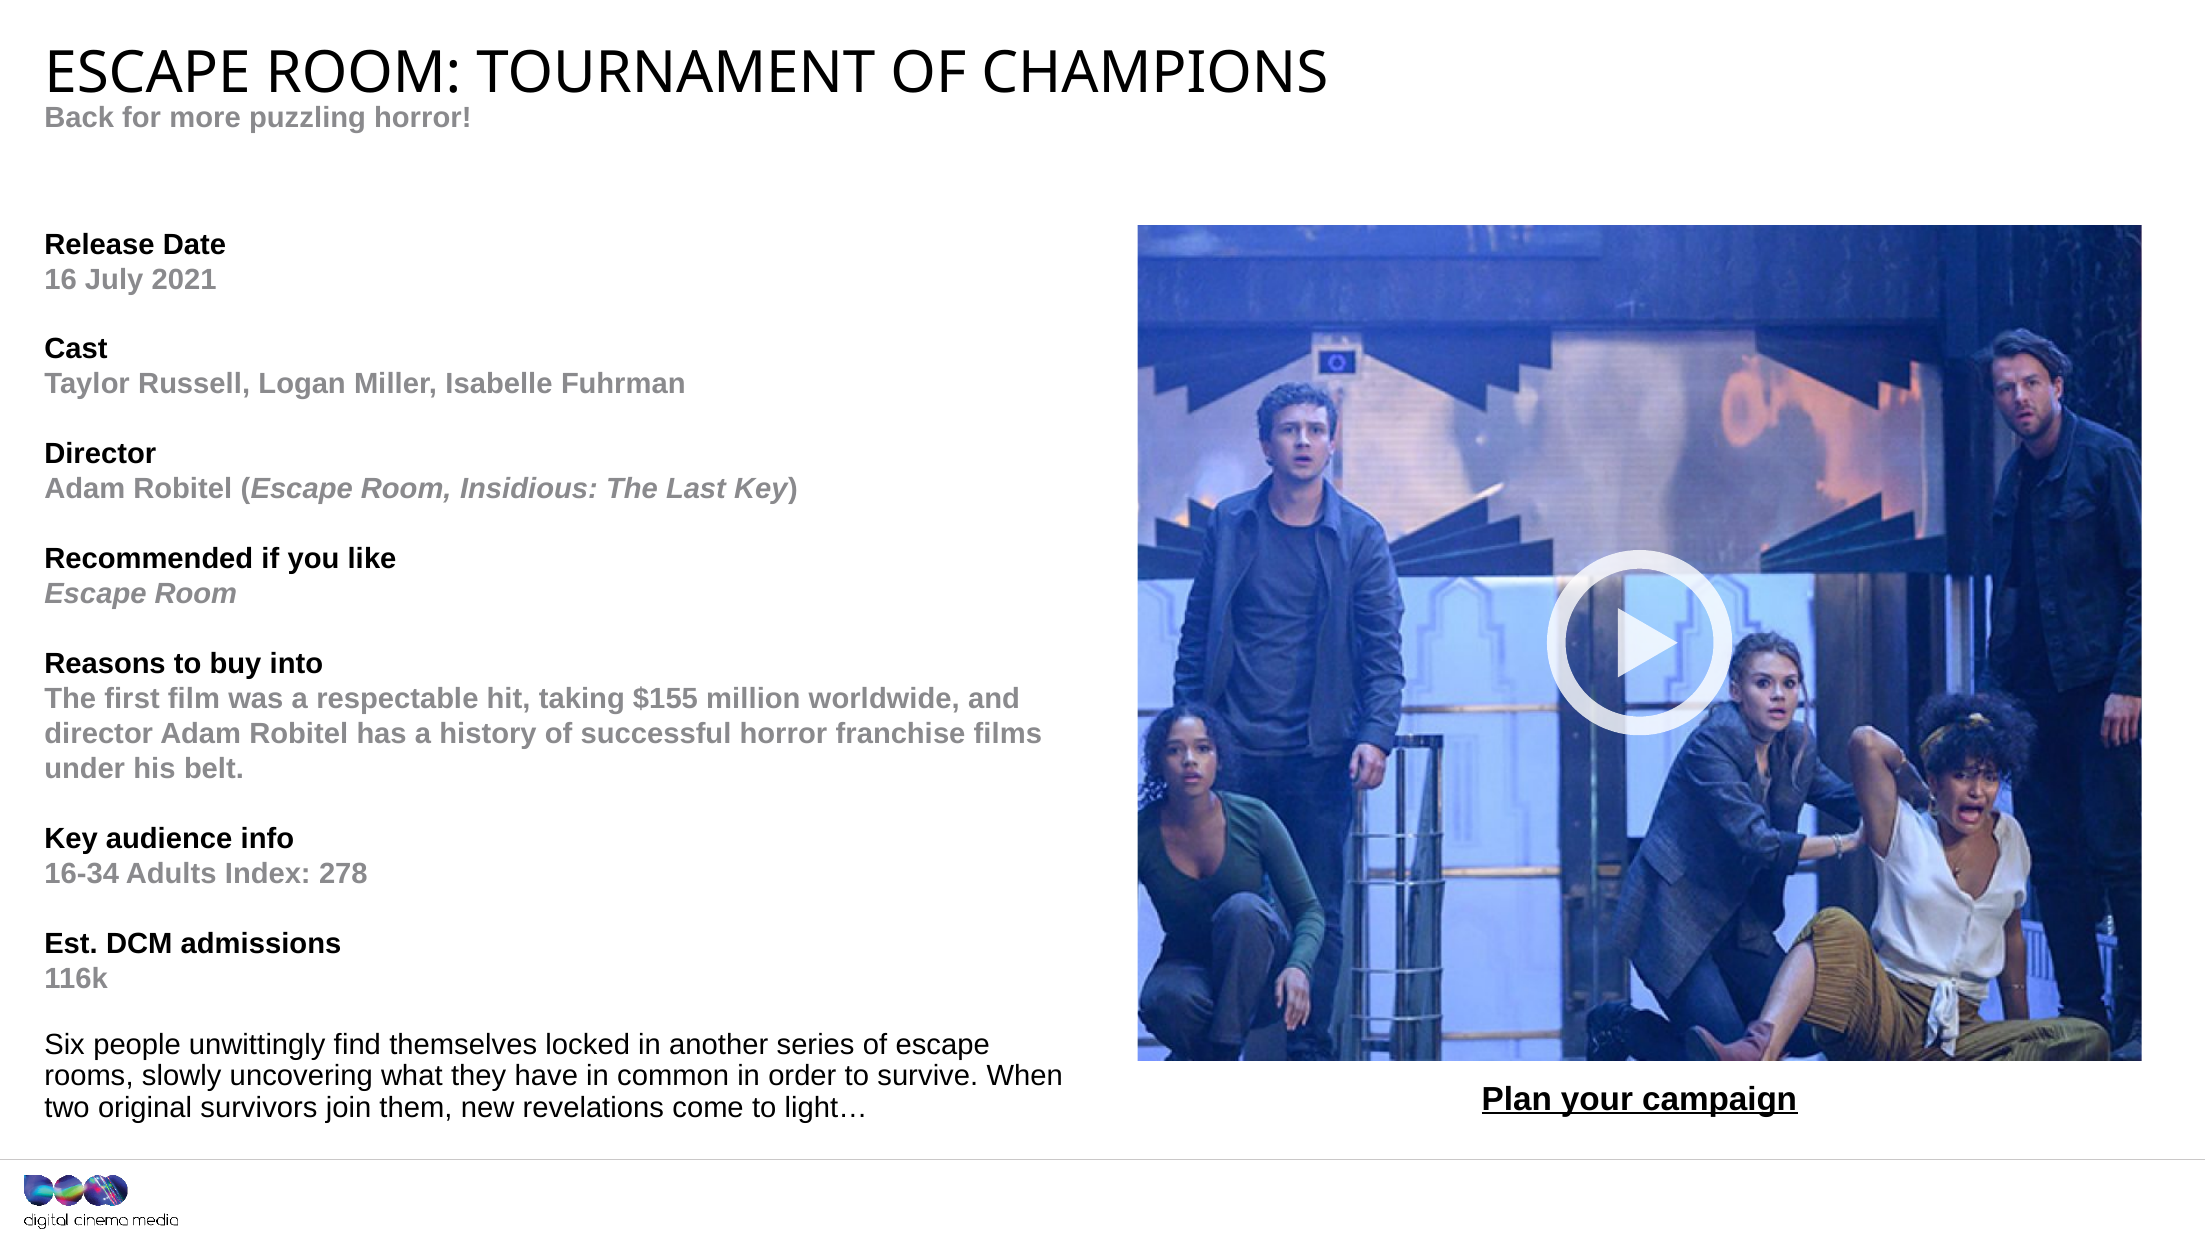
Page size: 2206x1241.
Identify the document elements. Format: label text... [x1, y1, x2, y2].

text_box Plan your campaign [1192, 1069, 2087, 1124]
list Release Date 16 July 2021 Cast Taylor Russell, Logan Miller, Isabelle Fuhrman Director Adam Robitel (Escape Room, Insidious: The Last Key) Recommended if you like Escape Room Reasons to buy into The first film was a respectable hit, taking $155 million worldwide, and director Adam Robitel has a history of successful horror franchise films under his belt. Key audience info 16-34 Adults Index: 278 Est. DCM admissions 116k Six people unwittingly find themselves locked in another series of escape rooms, slowly uncovering what they have in common in order to survive. When two original survivors join them, new revelations come to light… [44, 225, 1086, 1070]
picture [24, 1175, 178, 1229]
title Escape Room: tournament of Champions [44, 44, 2081, 93]
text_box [1546, 549, 1733, 736]
picture [1137, 224, 2142, 1061]
list Back for more puzzling horror! [44, 102, 2083, 174]
